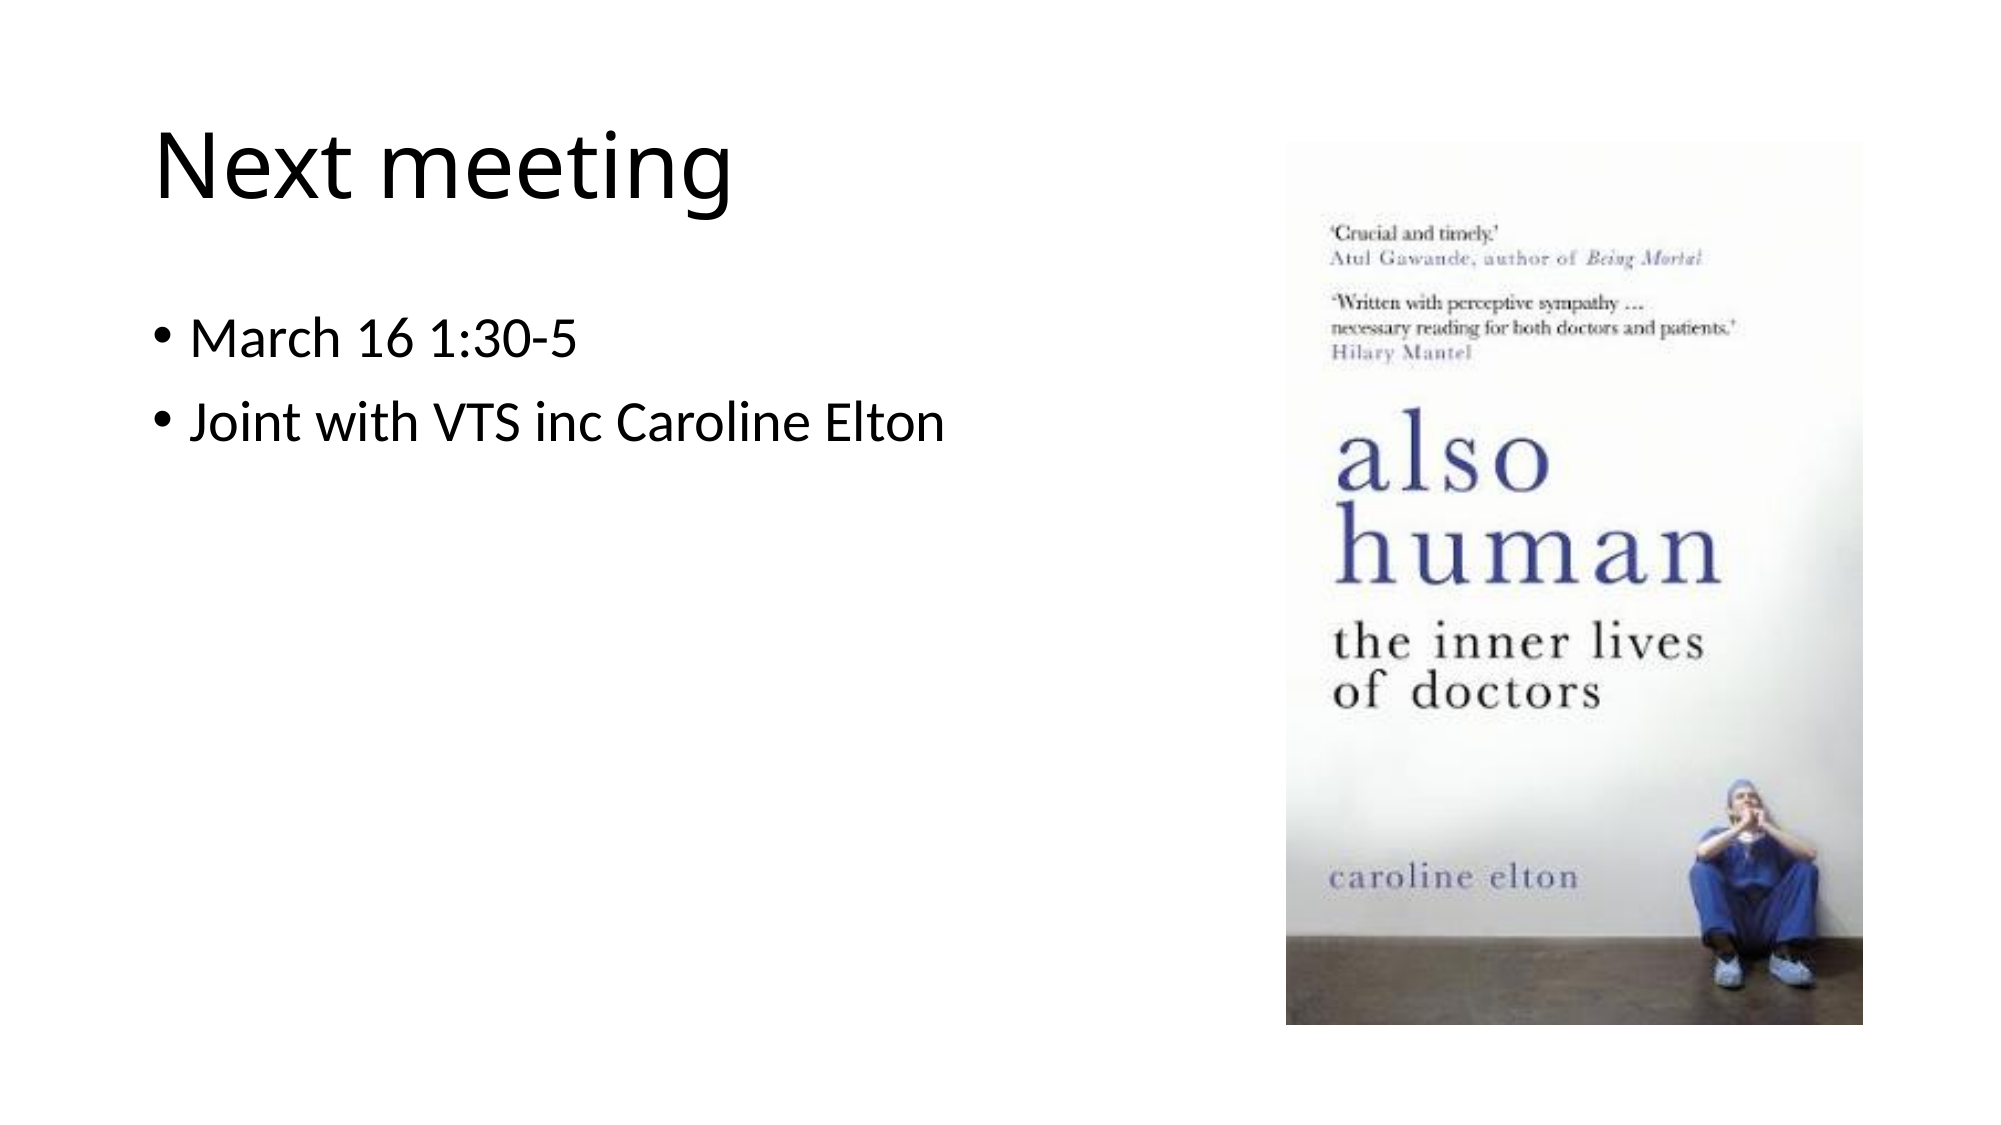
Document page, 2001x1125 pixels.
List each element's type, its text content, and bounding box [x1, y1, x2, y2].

picture [1286, 142, 1863, 1025]
list March 16 1:30-5 Joint with VTS inc Caroline Elton [137, 299, 1286, 1014]
title Next meeting [137, 59, 1863, 278]
